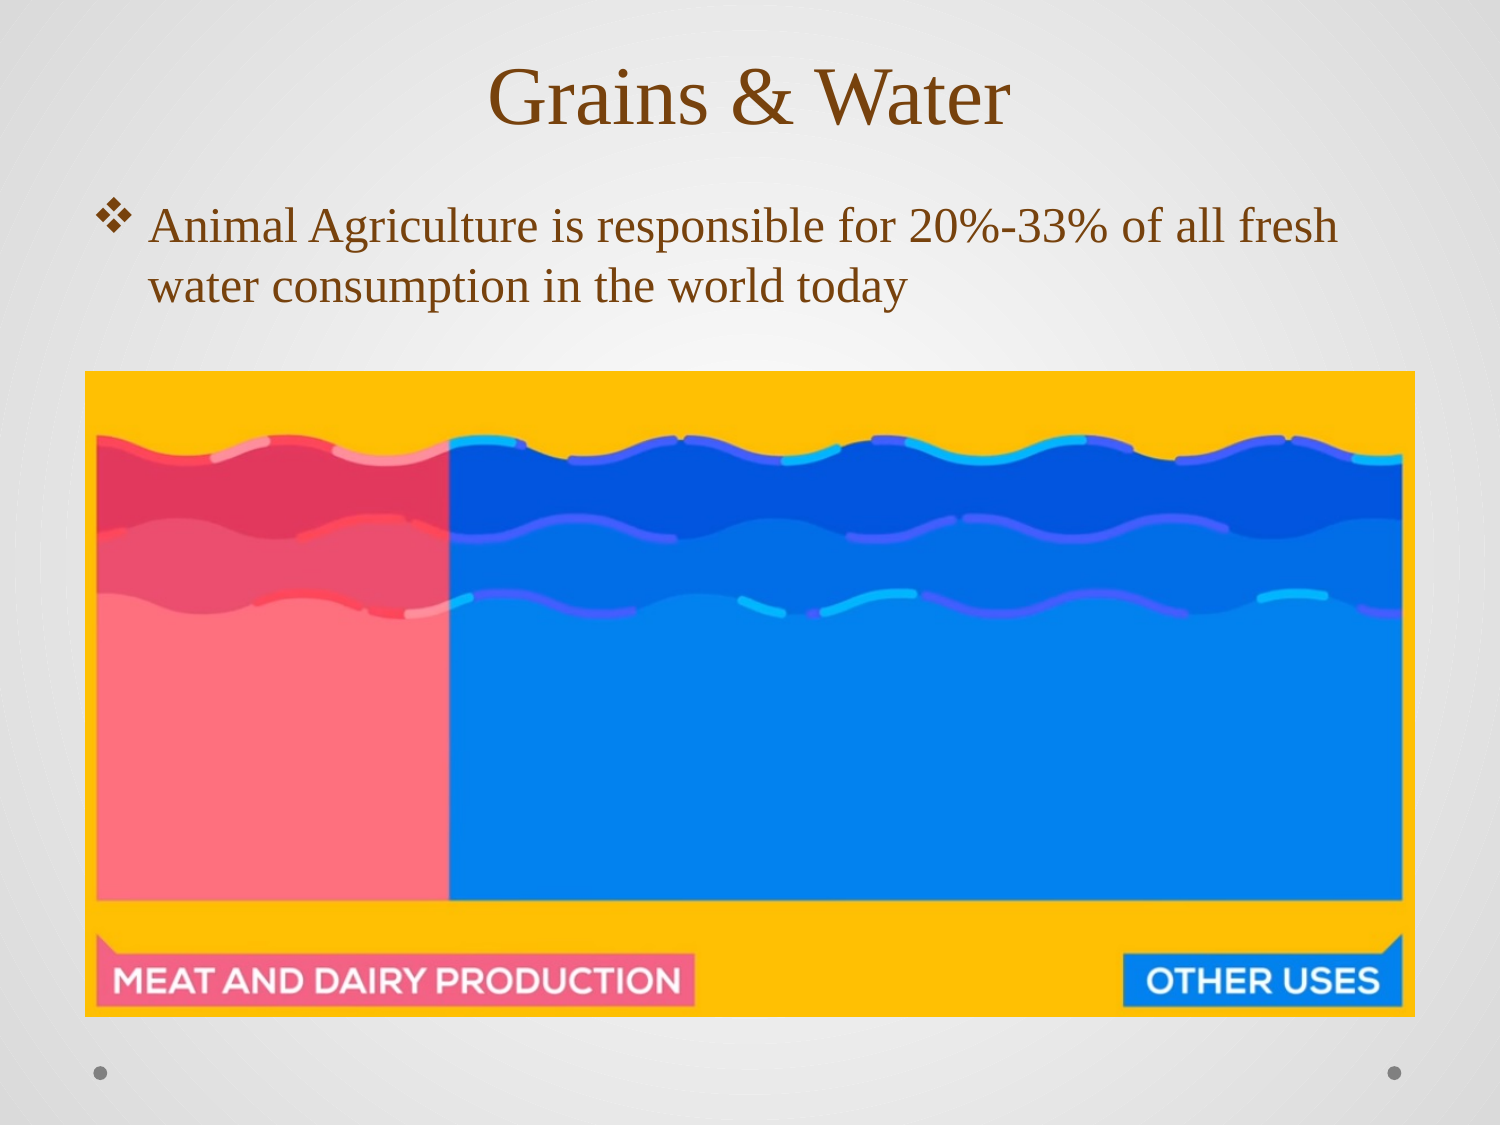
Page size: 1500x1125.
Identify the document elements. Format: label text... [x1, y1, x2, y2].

picture [84, 370, 1415, 1017]
list Animal Agriculture is responsible for 20%-33% of all fresh water consumption in the world today [76, 184, 1427, 1017]
title Grains & Water [75, 0, 1425, 149]
